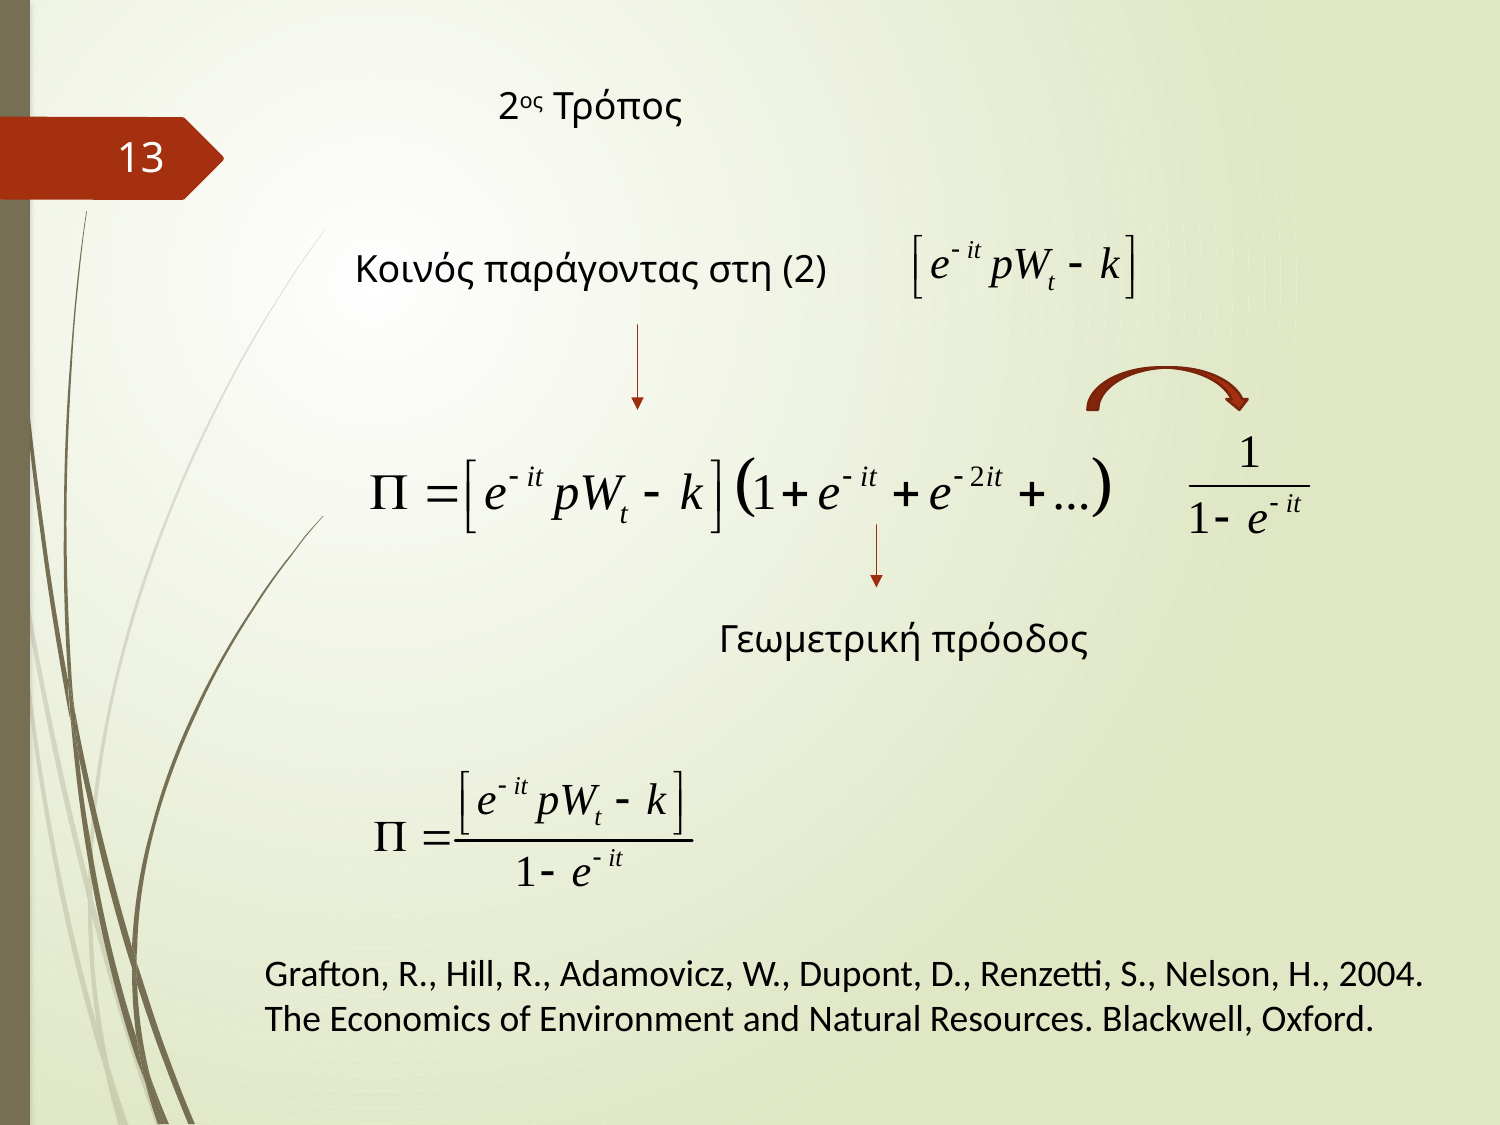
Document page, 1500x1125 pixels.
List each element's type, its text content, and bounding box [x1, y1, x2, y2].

text_box Κοινός παράγοντας στη (2) [339, 237, 862, 297]
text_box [367, 762, 702, 897]
text_box [1086, 366, 1249, 412]
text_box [904, 226, 1153, 309]
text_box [1181, 423, 1319, 545]
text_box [362, 449, 1115, 545]
text_box Grafton, R., Hill, R., Adamovicz, W., Dupont, D., Renzetti, S., Nelson, H., 2004. The Economics of Environment and Natural Resources. Blackwell, Oxford. [249, 941, 1447, 1047]
text_box 2ος Τρόπος [483, 74, 698, 135]
slide_number 13 [83, 129, 180, 190]
text_box Γεωμετρική πρόοδος [703, 607, 1104, 668]
